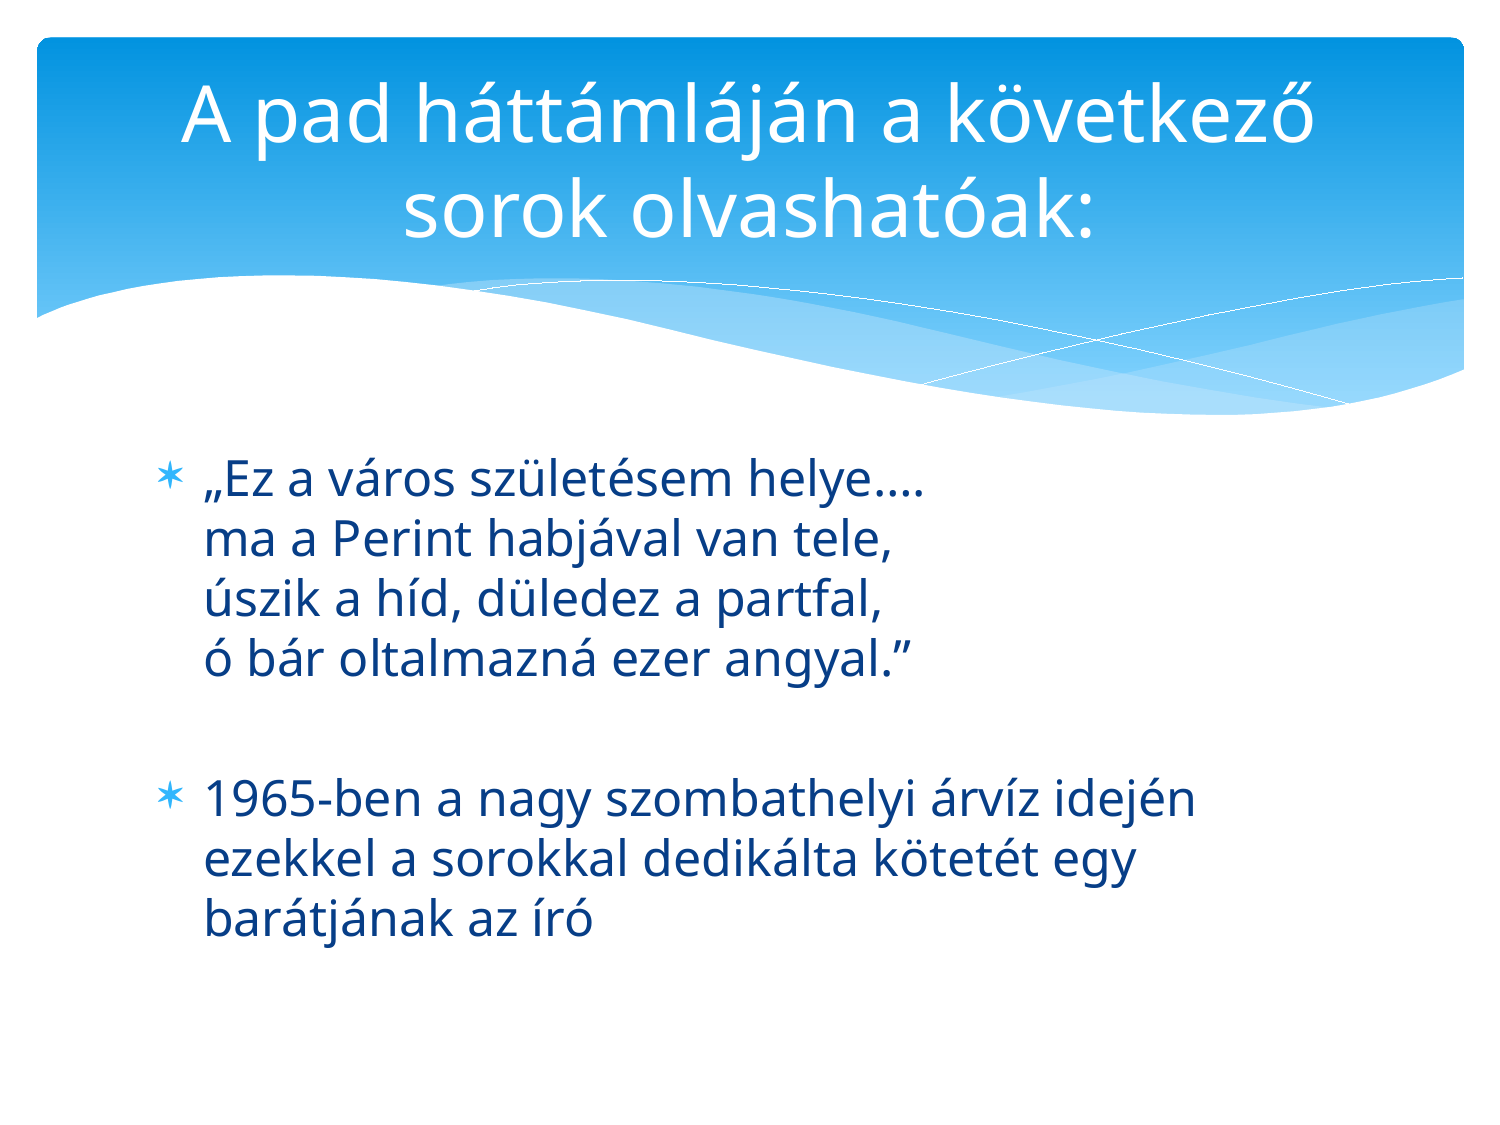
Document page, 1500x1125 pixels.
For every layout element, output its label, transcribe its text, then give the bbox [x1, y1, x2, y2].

title A pad háttámláján a következő sorok olvashatóak: [75, 55, 1425, 261]
list „Ez a város születésem helye…. ma a Perint habjával van tele, úszik a híd, düledez a partfal, ó bár oltalmazná ezer angyal.” 1965-ben a nagy szombathelyi árvíz idején ezekkel a sorokkal dedikálta kötetét egy barátjának az író [143, 438, 1359, 1005]
